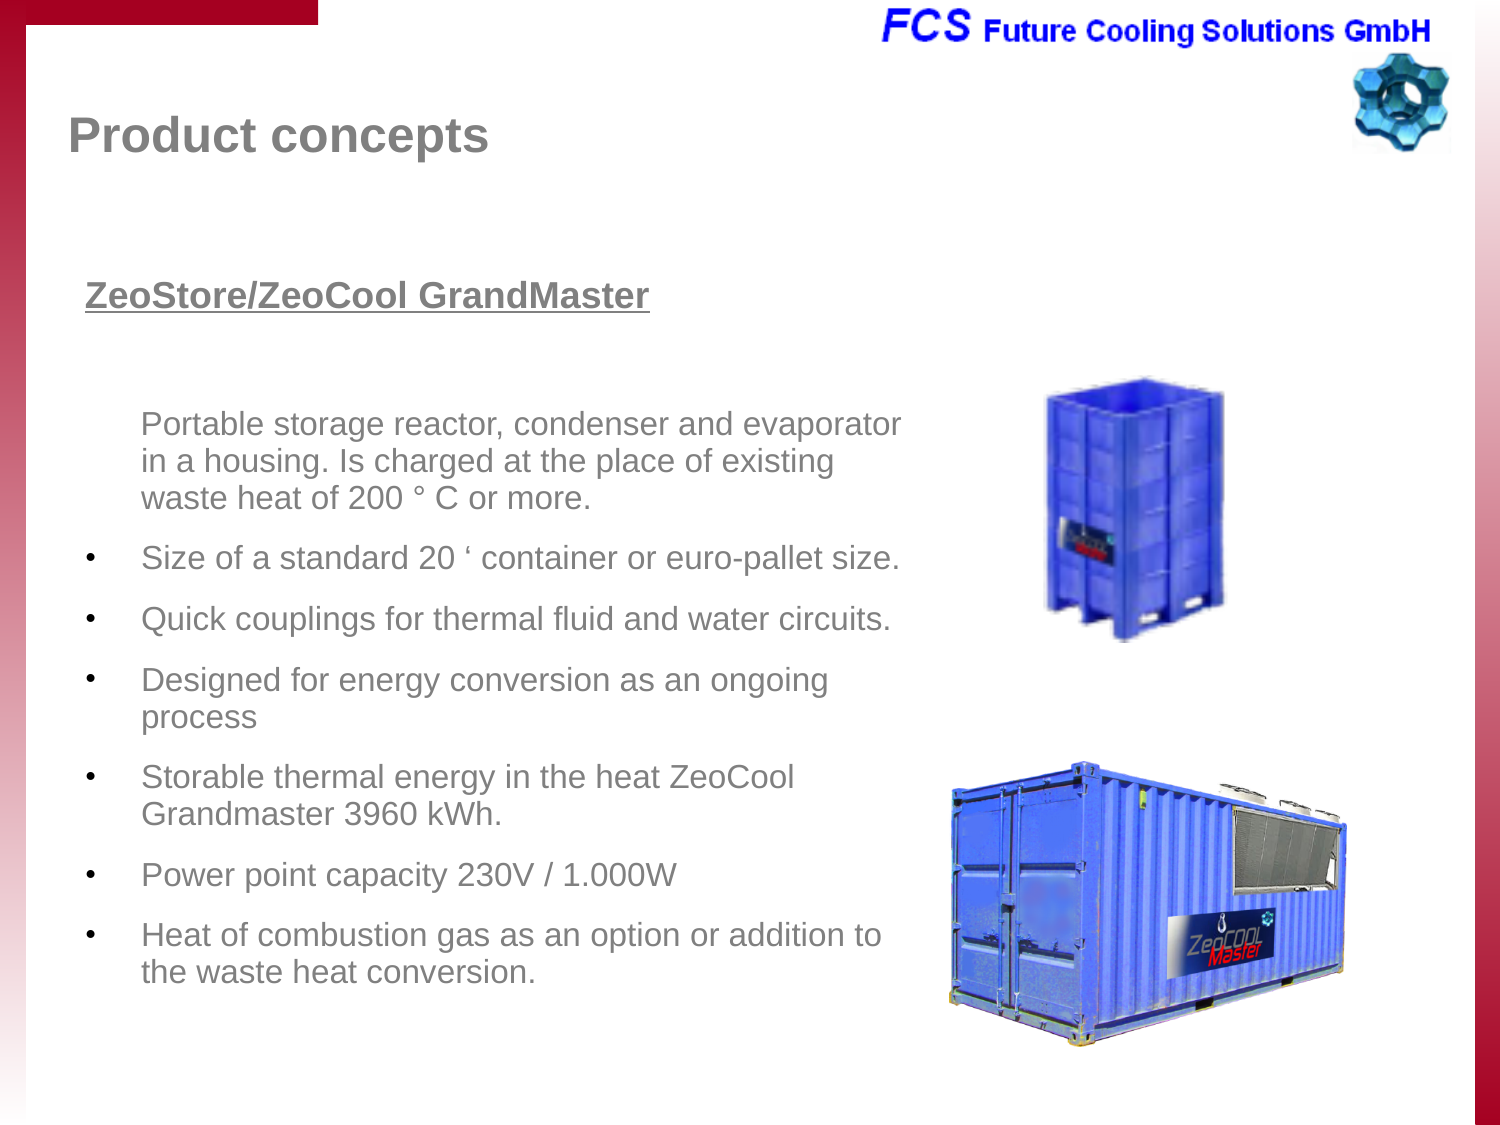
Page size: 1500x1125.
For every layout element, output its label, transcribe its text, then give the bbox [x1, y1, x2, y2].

title Product concepts [52, 99, 1435, 268]
picture [868, 0, 1456, 161]
picture [948, 761, 1348, 1048]
text_box ZeoStore/ZeoCool GrandMaster Portable storage reactor, condenser and evaporator in a housing. Is charged at the place of existing waste heat of 200 ° C or more. Size of a standard 20 ‘ container or euro-pallet size. Quick couplings for thermal fluid and water circuits. Designed for energy conversion as an ongoing process Storable thermal energy in the heat ZeoCool Grandmaster 3960 kWh. Power point capacity 230V / 1.000WH Heat of combustion gas as an option or addition to the waste heat conversion. eat of gas as [70, 199, 926, 1079]
picture [1042, 374, 1231, 643]
